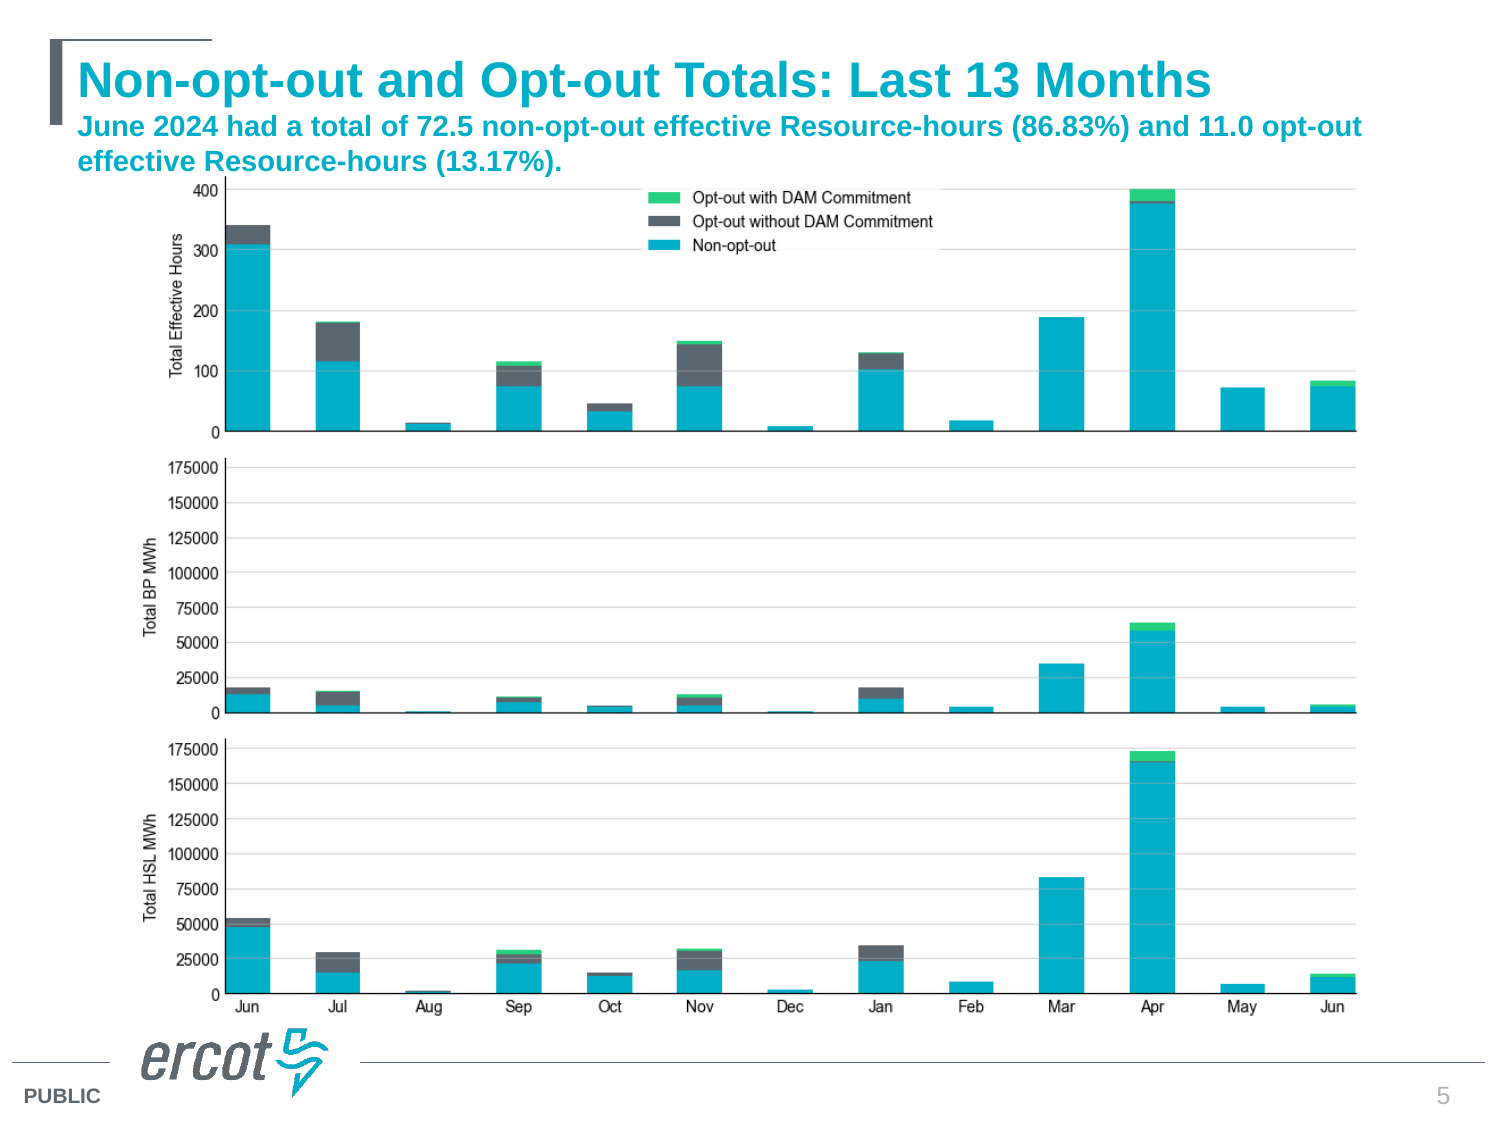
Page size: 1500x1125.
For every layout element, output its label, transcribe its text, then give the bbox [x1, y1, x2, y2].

title Non-opt-out and Opt-out Totals: Last 13 Months June 2024 had a total of 72.5 non-opt-out effective Resource-hours (86.83%) and 11.0 opt-out effective Resource-hours (13.17%). [62, 40, 1450, 165]
picture [133, 166, 1367, 1100]
slide_number 5 [1400, 1076, 1488, 1113]
